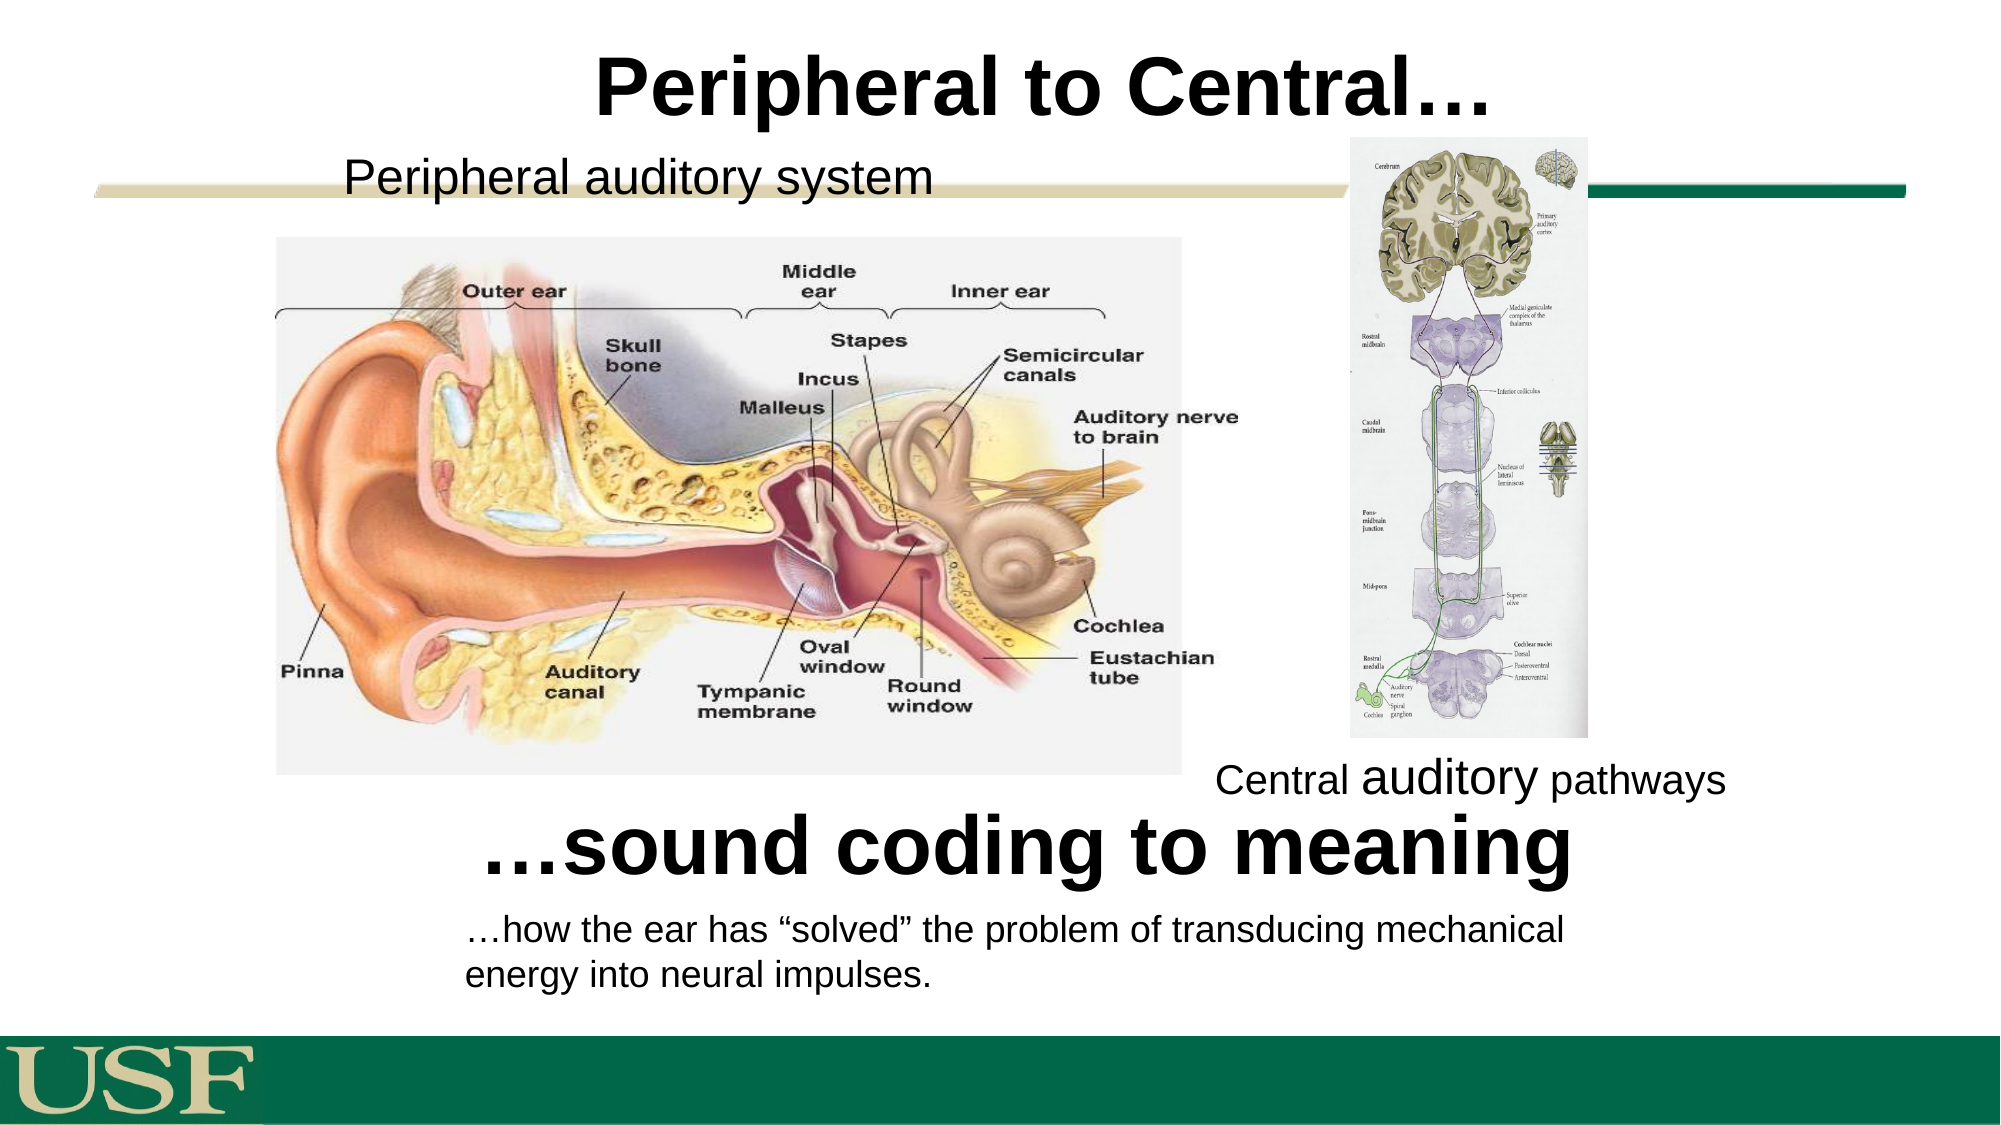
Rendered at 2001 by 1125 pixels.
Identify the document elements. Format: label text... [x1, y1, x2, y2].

text_box Peripheral auditory system [328, 137, 950, 213]
picture [0, 1036, 2000, 1125]
text_box …how the ear has “solved” the problem of transducing mechanical energy into neural impulses. [450, 897, 1700, 1003]
text_box Central auditory pathways [1200, 737, 1750, 813]
picture [274, 237, 1238, 775]
text_box …sound coding to meaning [464, 783, 1590, 899]
text_box Peripheral to Central… [580, 24, 1512, 140]
picture [1349, 137, 1588, 738]
